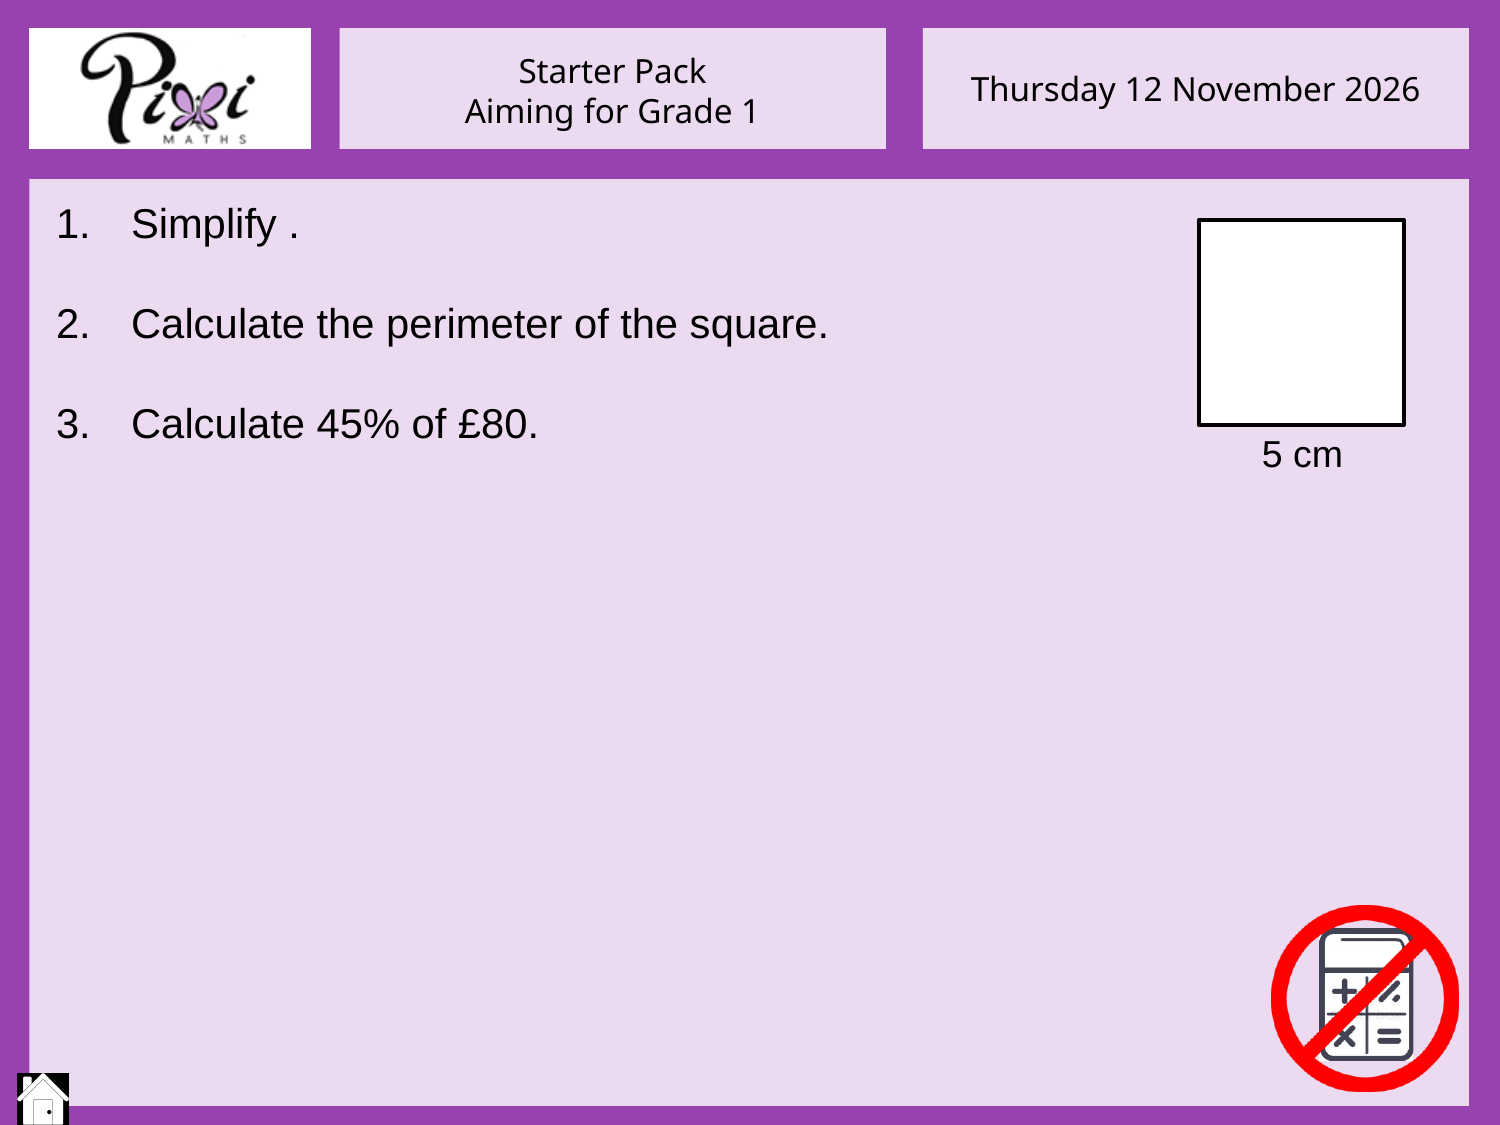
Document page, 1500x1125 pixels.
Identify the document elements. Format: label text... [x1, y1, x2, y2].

text_box 5 cm [1200, 422, 1404, 483]
picture [0, 0, 1500, 1125]
text_box [1197, 218, 1406, 427]
